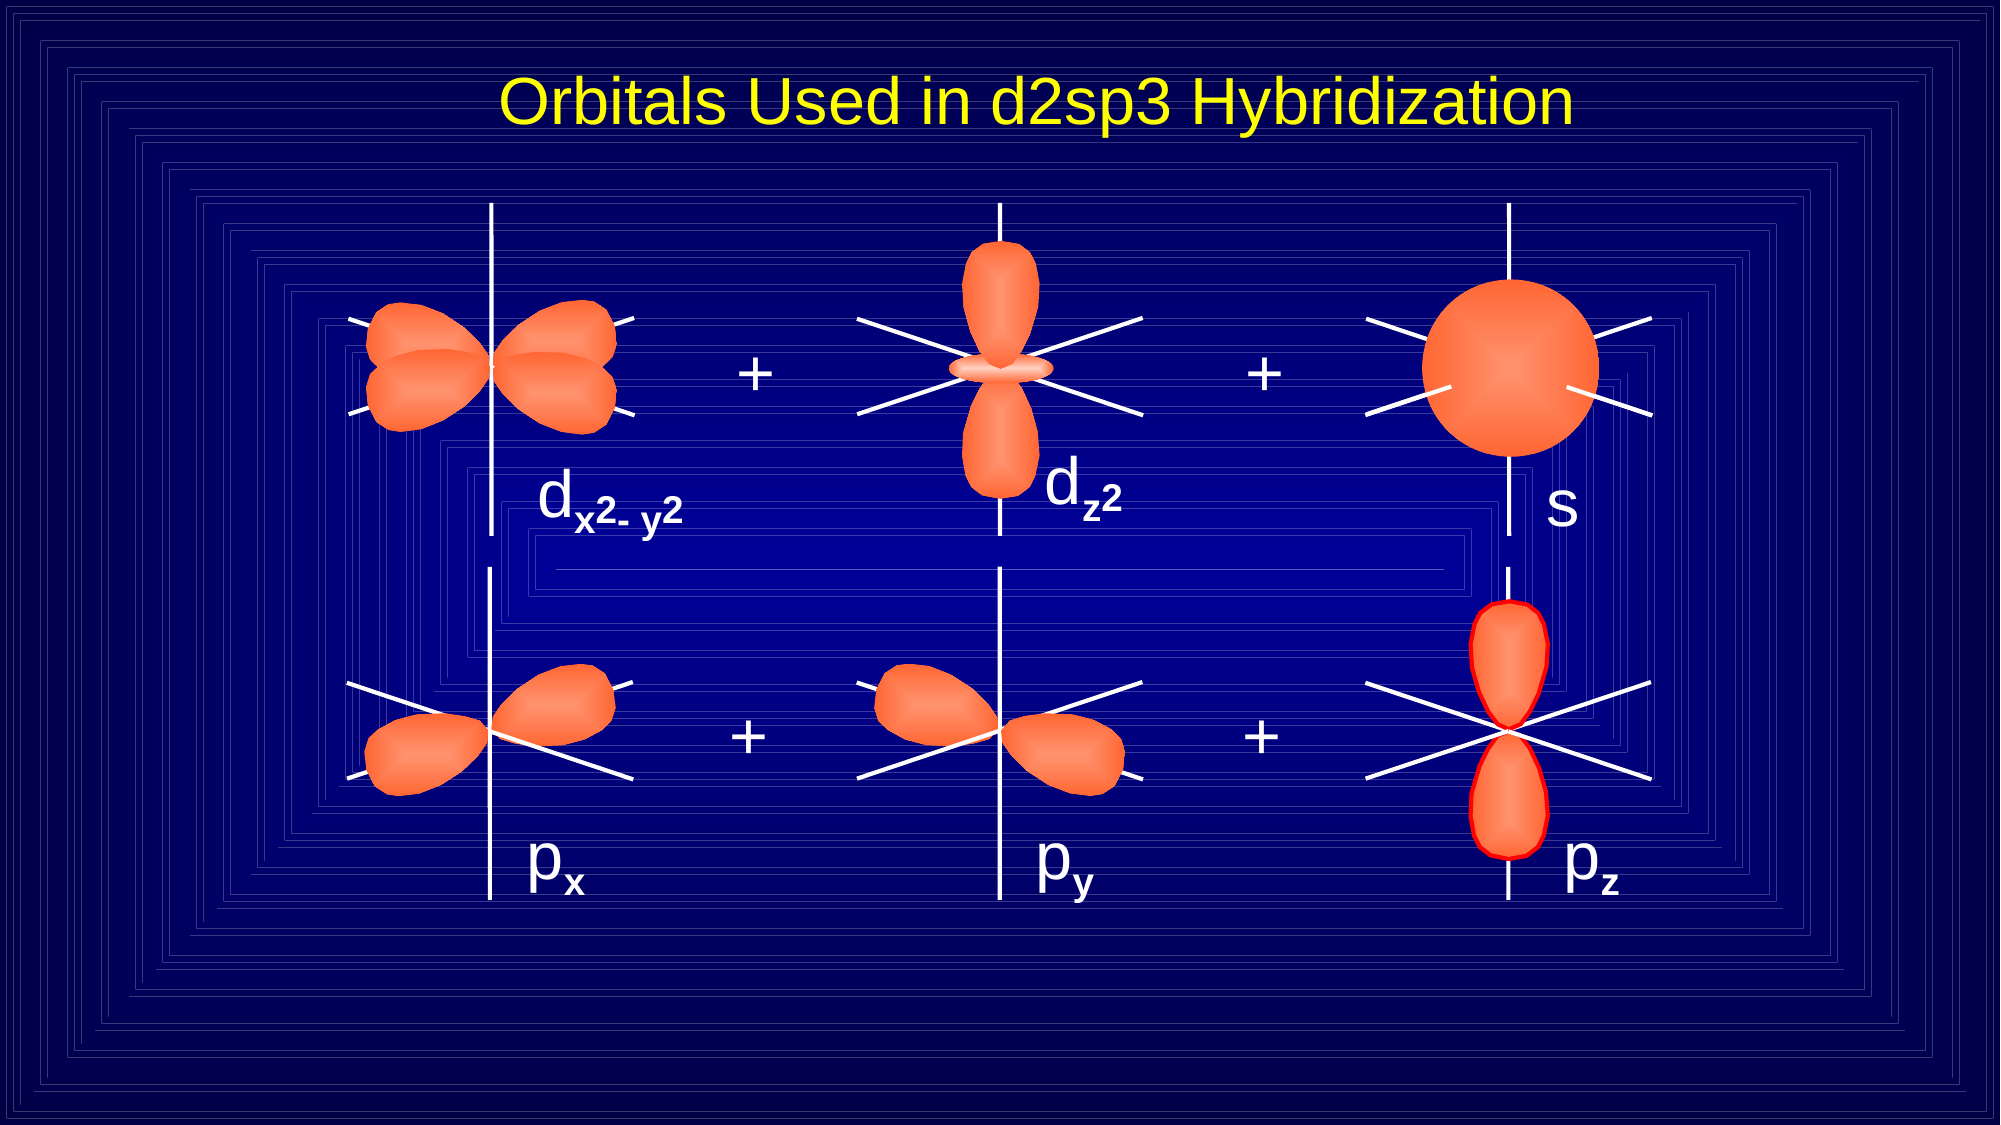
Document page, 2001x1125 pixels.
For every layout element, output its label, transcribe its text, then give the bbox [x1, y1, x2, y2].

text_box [856, 202, 1144, 536]
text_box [1365, 202, 1653, 548]
text_box + [1226, 685, 1297, 781]
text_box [348, 202, 708, 540]
title Orbitals Used in d2sp3 Hybridization [324, 43, 1750, 225]
text_box + [721, 321, 791, 417]
text_box + [714, 685, 785, 781]
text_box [856, 566, 1143, 901]
text_box + [1230, 321, 1300, 417]
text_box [346, 566, 634, 901]
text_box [1365, 566, 1652, 901]
